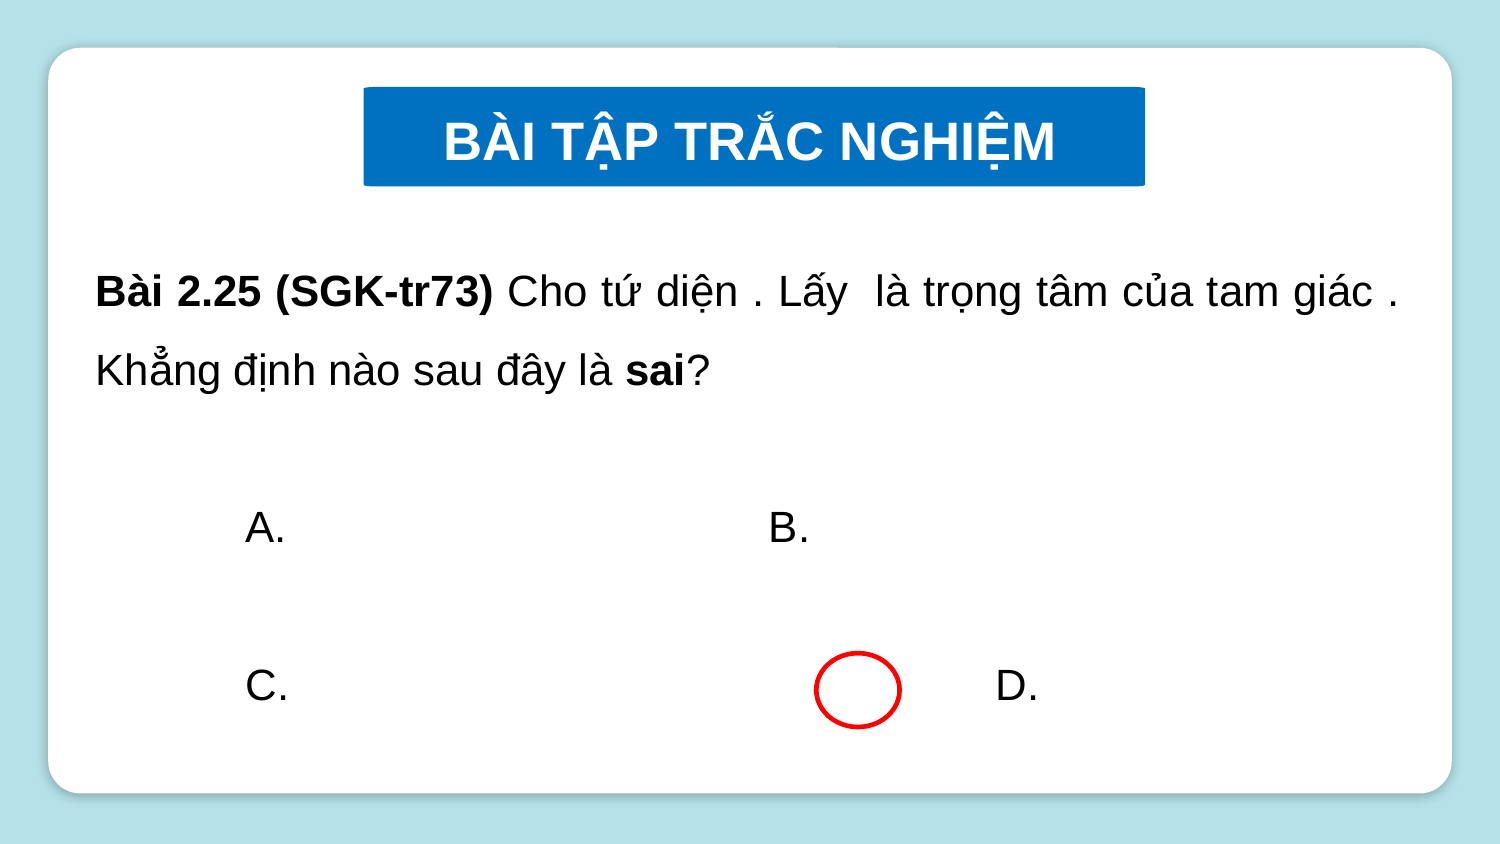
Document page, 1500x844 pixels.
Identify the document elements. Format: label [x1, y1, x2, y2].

text_box [85, 86, 1416, 187]
text_box [814, 651, 902, 730]
